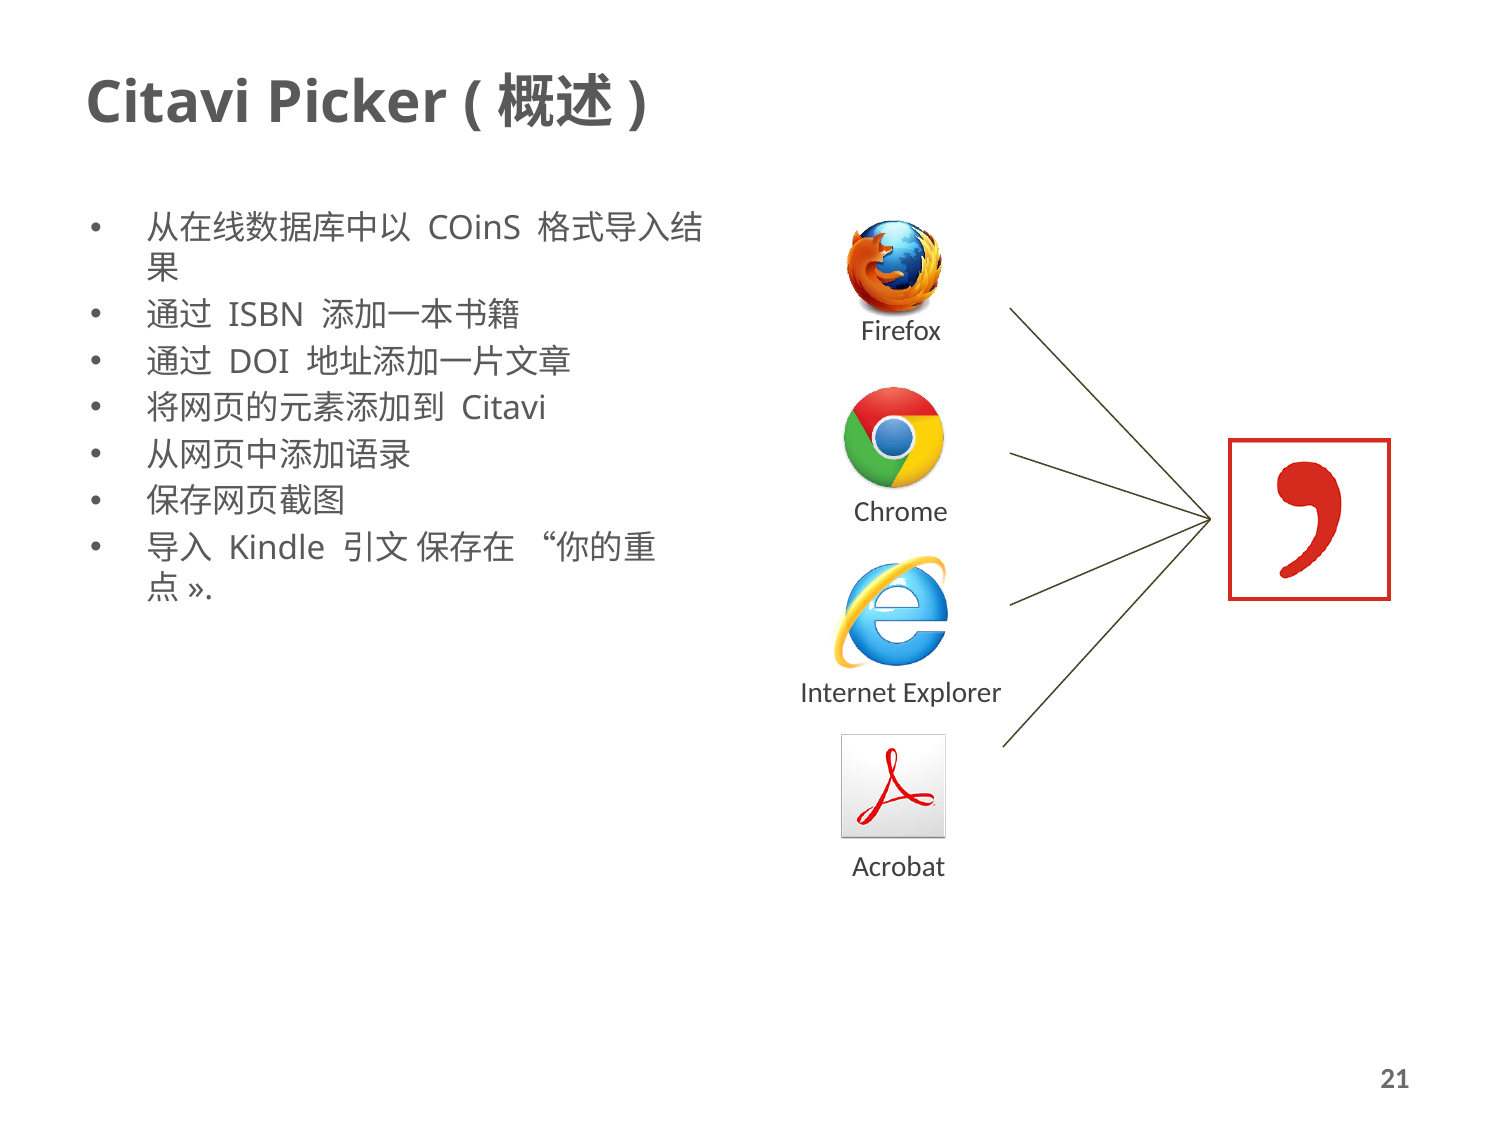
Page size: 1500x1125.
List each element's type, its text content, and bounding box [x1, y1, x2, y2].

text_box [1002, 519, 1211, 748]
picture [1228, 437, 1391, 601]
text_box Internet Explorer [785, 665, 997, 716]
slide_number 21 [1277, 1041, 1425, 1102]
text_box Acrobat [837, 840, 961, 890]
text_box Chrome [839, 484, 963, 535]
title Citavi Picker (概述) [70, 46, 1421, 153]
picture [840, 734, 947, 841]
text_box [1009, 307, 1211, 452]
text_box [1009, 452, 1211, 517]
picture [823, 216, 964, 324]
picture [801, 550, 985, 678]
list 从在线数据库中以 COinS 格式导入结果 通过 ISBN 添加一本书籍 通过 DOI 地址添加一片文章 将网页的元素添加到 Citavi 从网页中添加语录 保存网页截图 导入 Kindle 引文 保存在 “你的重点». [75, 199, 739, 1005]
text_box Firefox [846, 333, 957, 354]
picture [836, 380, 951, 494]
